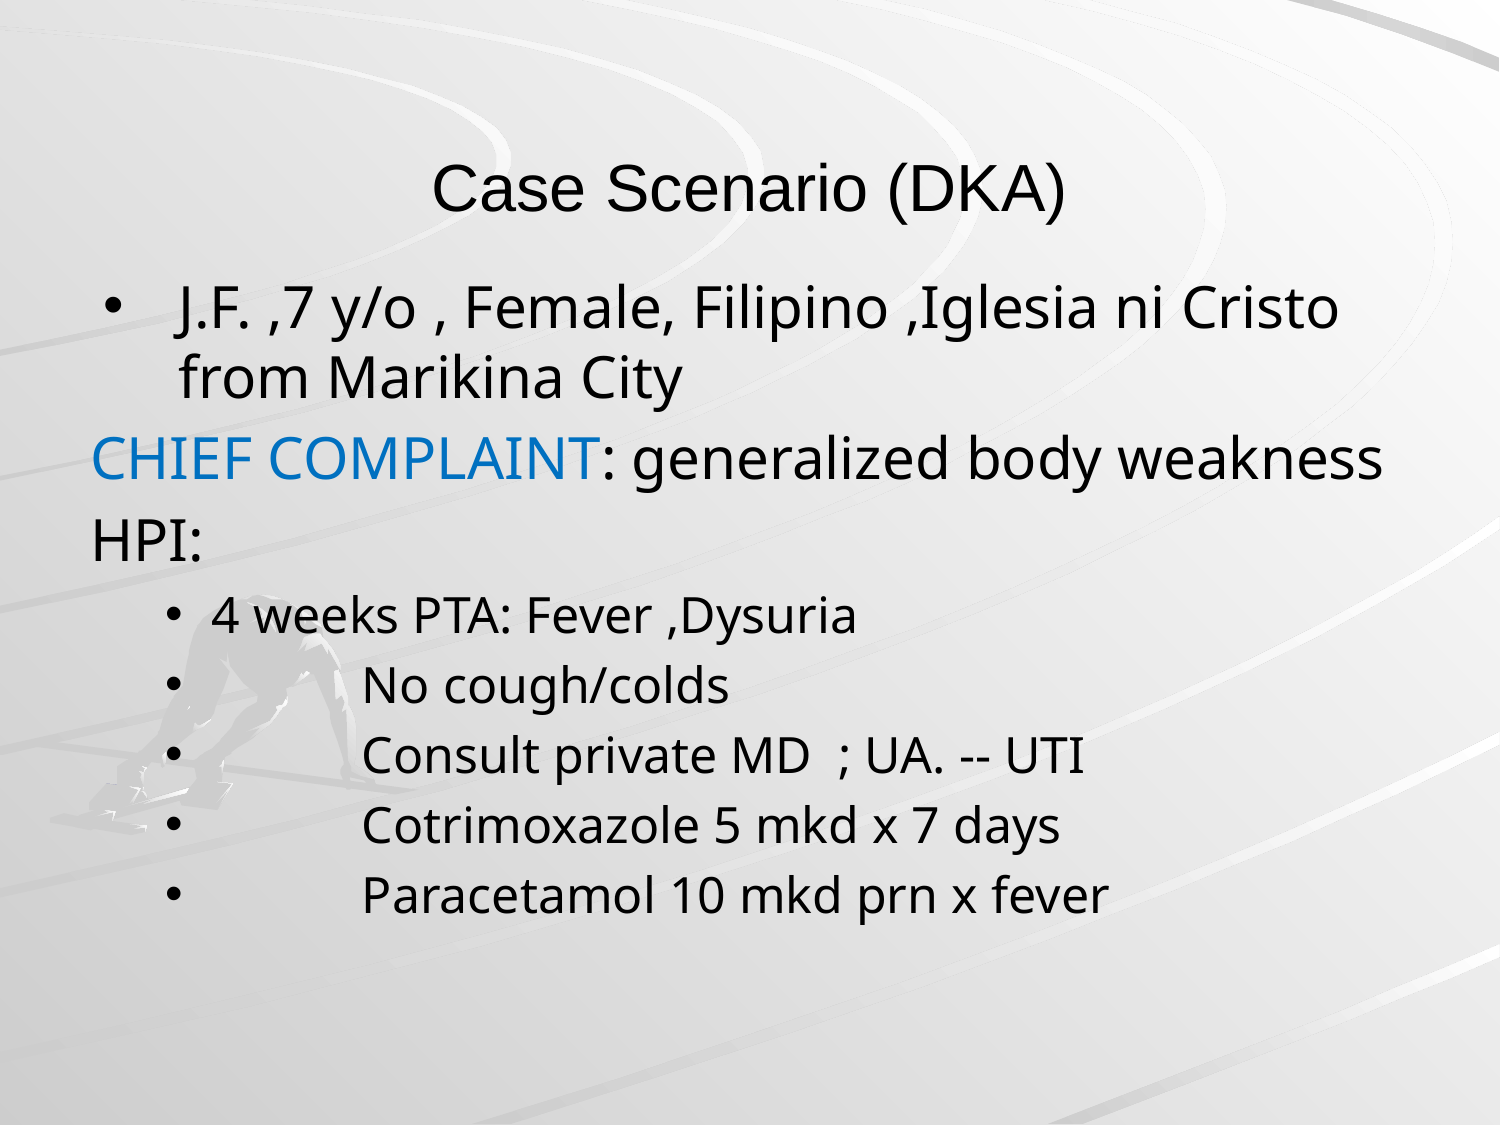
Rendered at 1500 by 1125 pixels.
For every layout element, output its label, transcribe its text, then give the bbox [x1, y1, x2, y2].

list J.F. ,7 y/o , Female, Filipino ,Iglesia ni Cristo from Marikina City CHIEF COMPLAINT: generalized body weakness HPI: 4 weeks PTA: Fever ,Dysuria No cough/colds Consult private MD ; UA. -- UTI Cotrimoxazole 5 mkd x 7 days Paracetamol 10 mkd prn x fever [75, 262, 1425, 1006]
title Case Scenario (DKA) [75, 26, 1425, 233]
